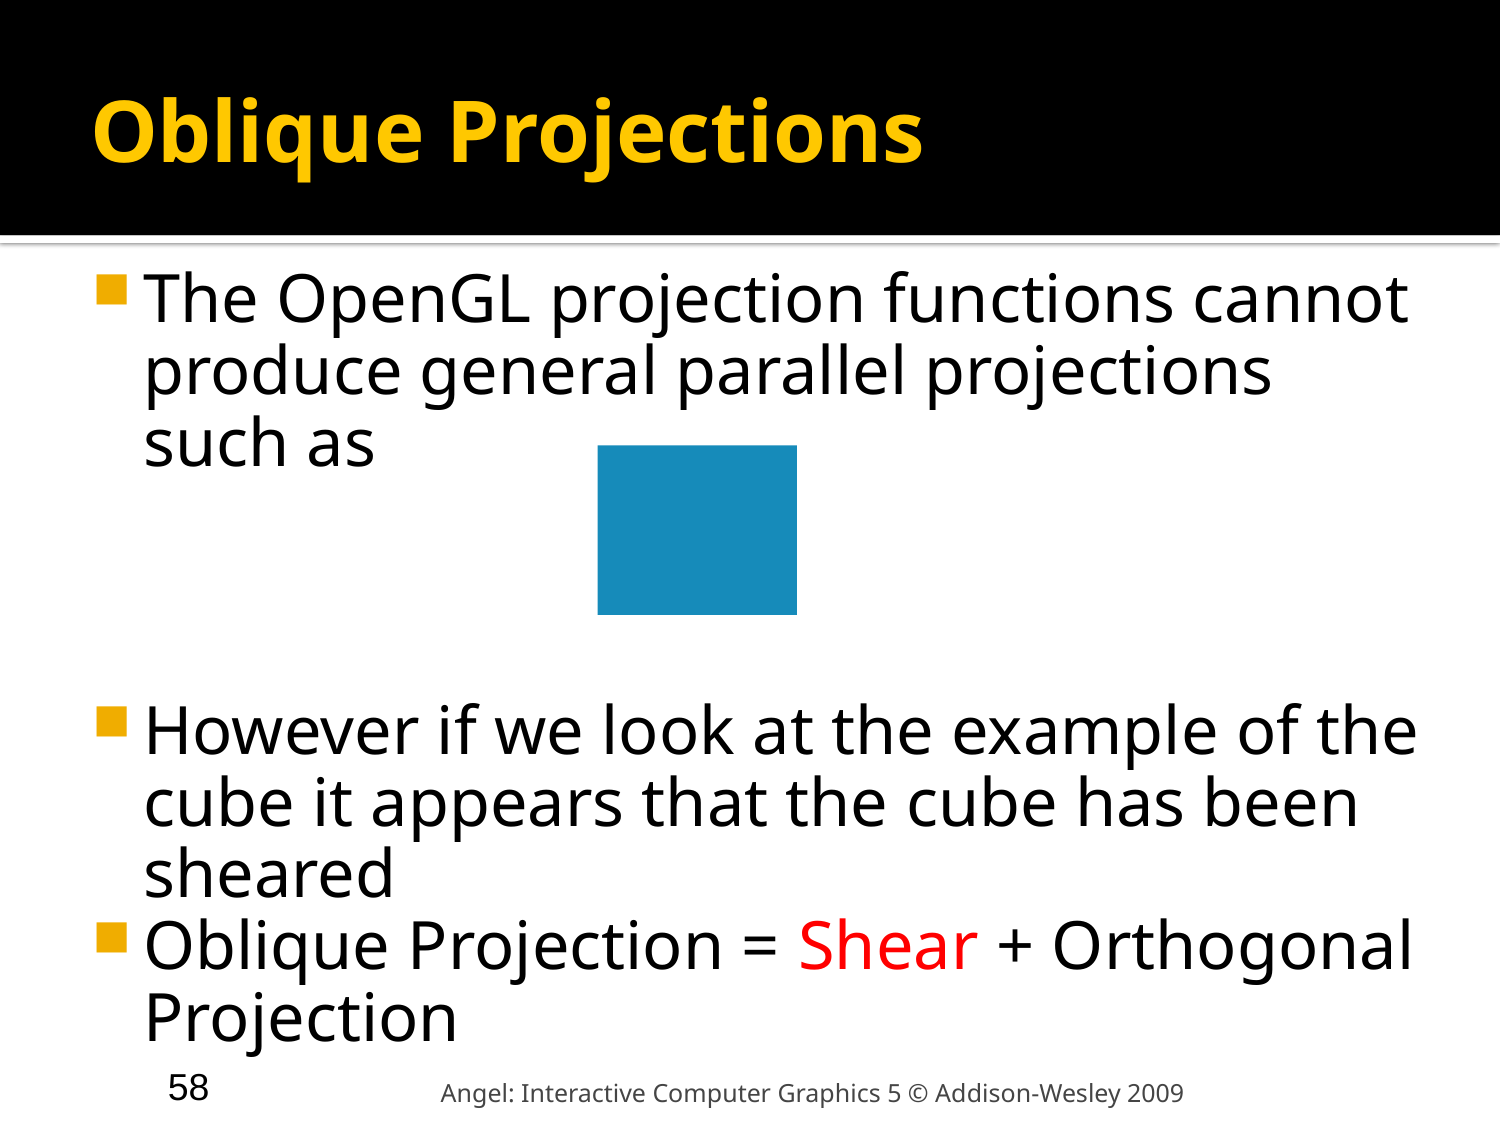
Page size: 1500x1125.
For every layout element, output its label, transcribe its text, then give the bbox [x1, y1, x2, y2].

title Oblique Projections [75, 25, 1425, 231]
slide_number 58 [75, 1062, 425, 1108]
text_box [597, 445, 797, 615]
list The OpenGL projection functions cannot produce general parallel projections such as However if we look at the example of the cube it appears that the cube has been sheared Oblique Projection = Shear + Orthogonal Projection [62, 249, 1450, 1025]
footer Angel: Interactive Computer Graphics 5 © Addison-Wesley 2009 [433, 1062, 1337, 1108]
